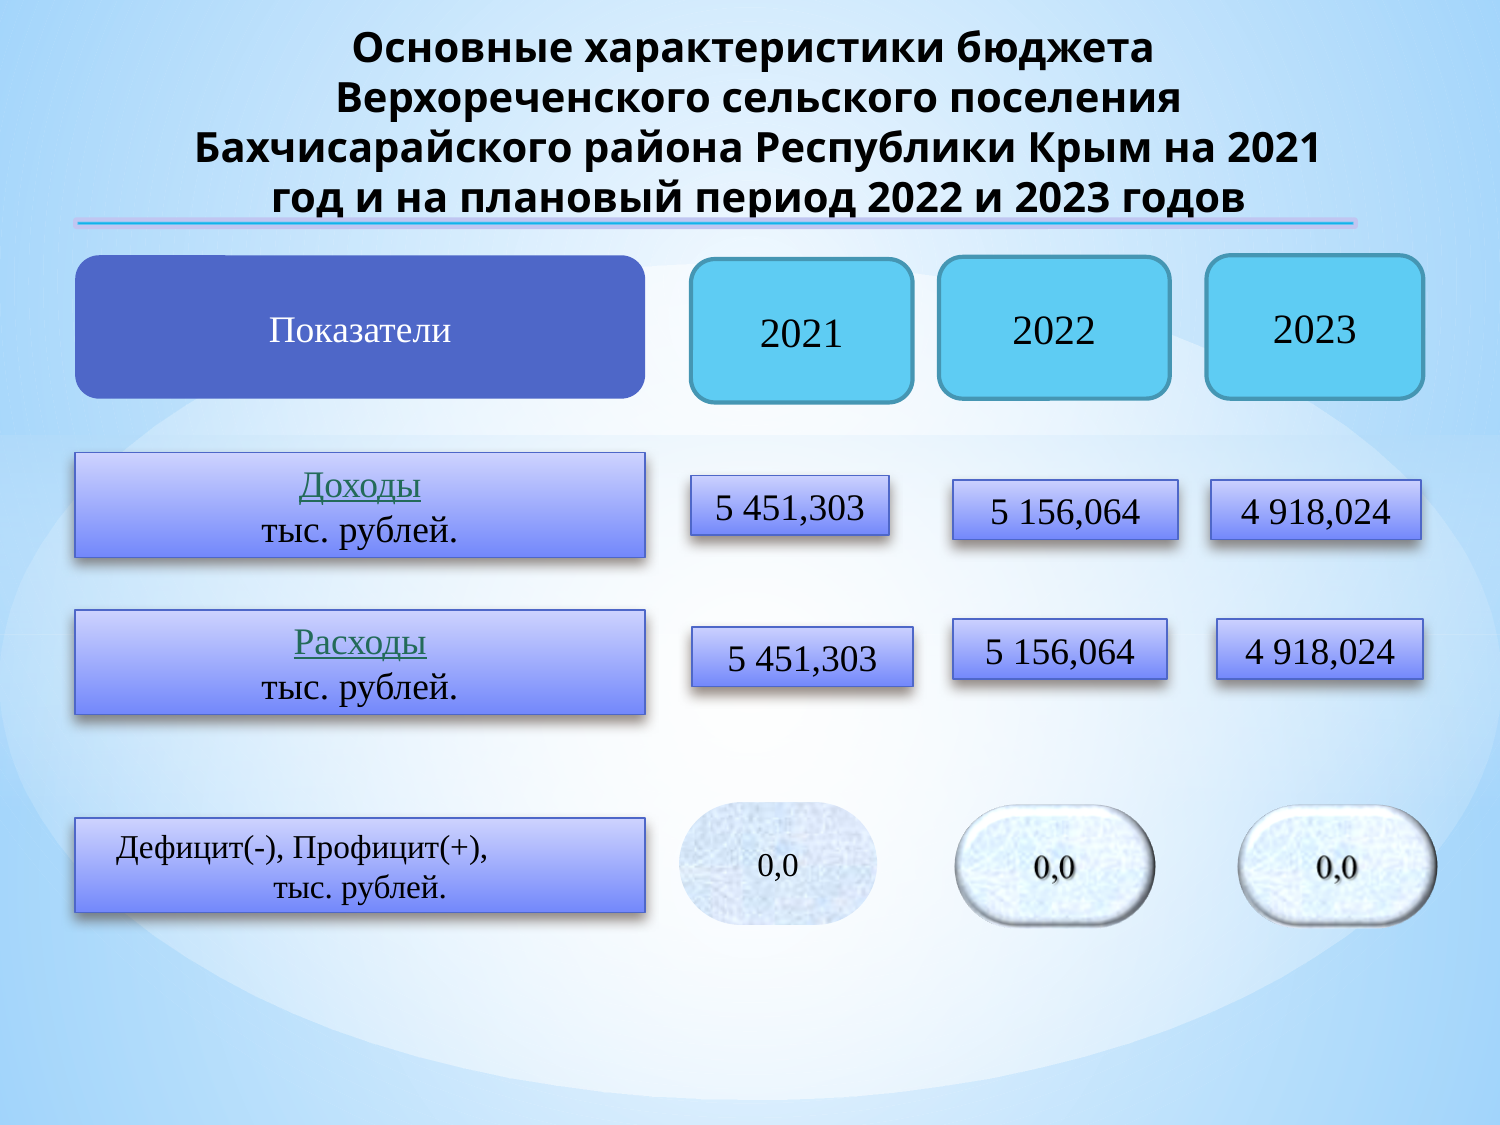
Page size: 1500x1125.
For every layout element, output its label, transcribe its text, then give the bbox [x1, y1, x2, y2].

text_box Расходы тыс. рублей. [74, 609, 646, 715]
text_box 4 918,024 [1210, 479, 1422, 540]
text_box 0,0 [677, 800, 880, 927]
text_box Показатели [73, 253, 648, 401]
text_box 2021 [688, 256, 915, 405]
text_box 5 451,303 [690, 475, 890, 536]
text_box 4 918,024 [1216, 618, 1424, 680]
text_box Дефицит(-), Профицит(+), тыс. рублей. [74, 817, 646, 913]
text_box 5 156,064 [952, 618, 1168, 680]
text_box 2023 [1204, 253, 1426, 401]
picture [1234, 802, 1439, 930]
text_box Доходы тыс. рублей. [74, 452, 646, 558]
picture [952, 802, 1157, 930]
text_box 2022 [936, 254, 1172, 401]
text_box [73, 217, 1358, 230]
text_box 5 451,303 [691, 626, 914, 687]
text_box 5 156,064 [952, 479, 1179, 540]
text_box Основные характеристики бюджета Верхореченского сельского поселения Бахчисарайского района Республики Крым на 2021 год и на плановый период 2022 и 2023 годов [174, 13, 1343, 217]
